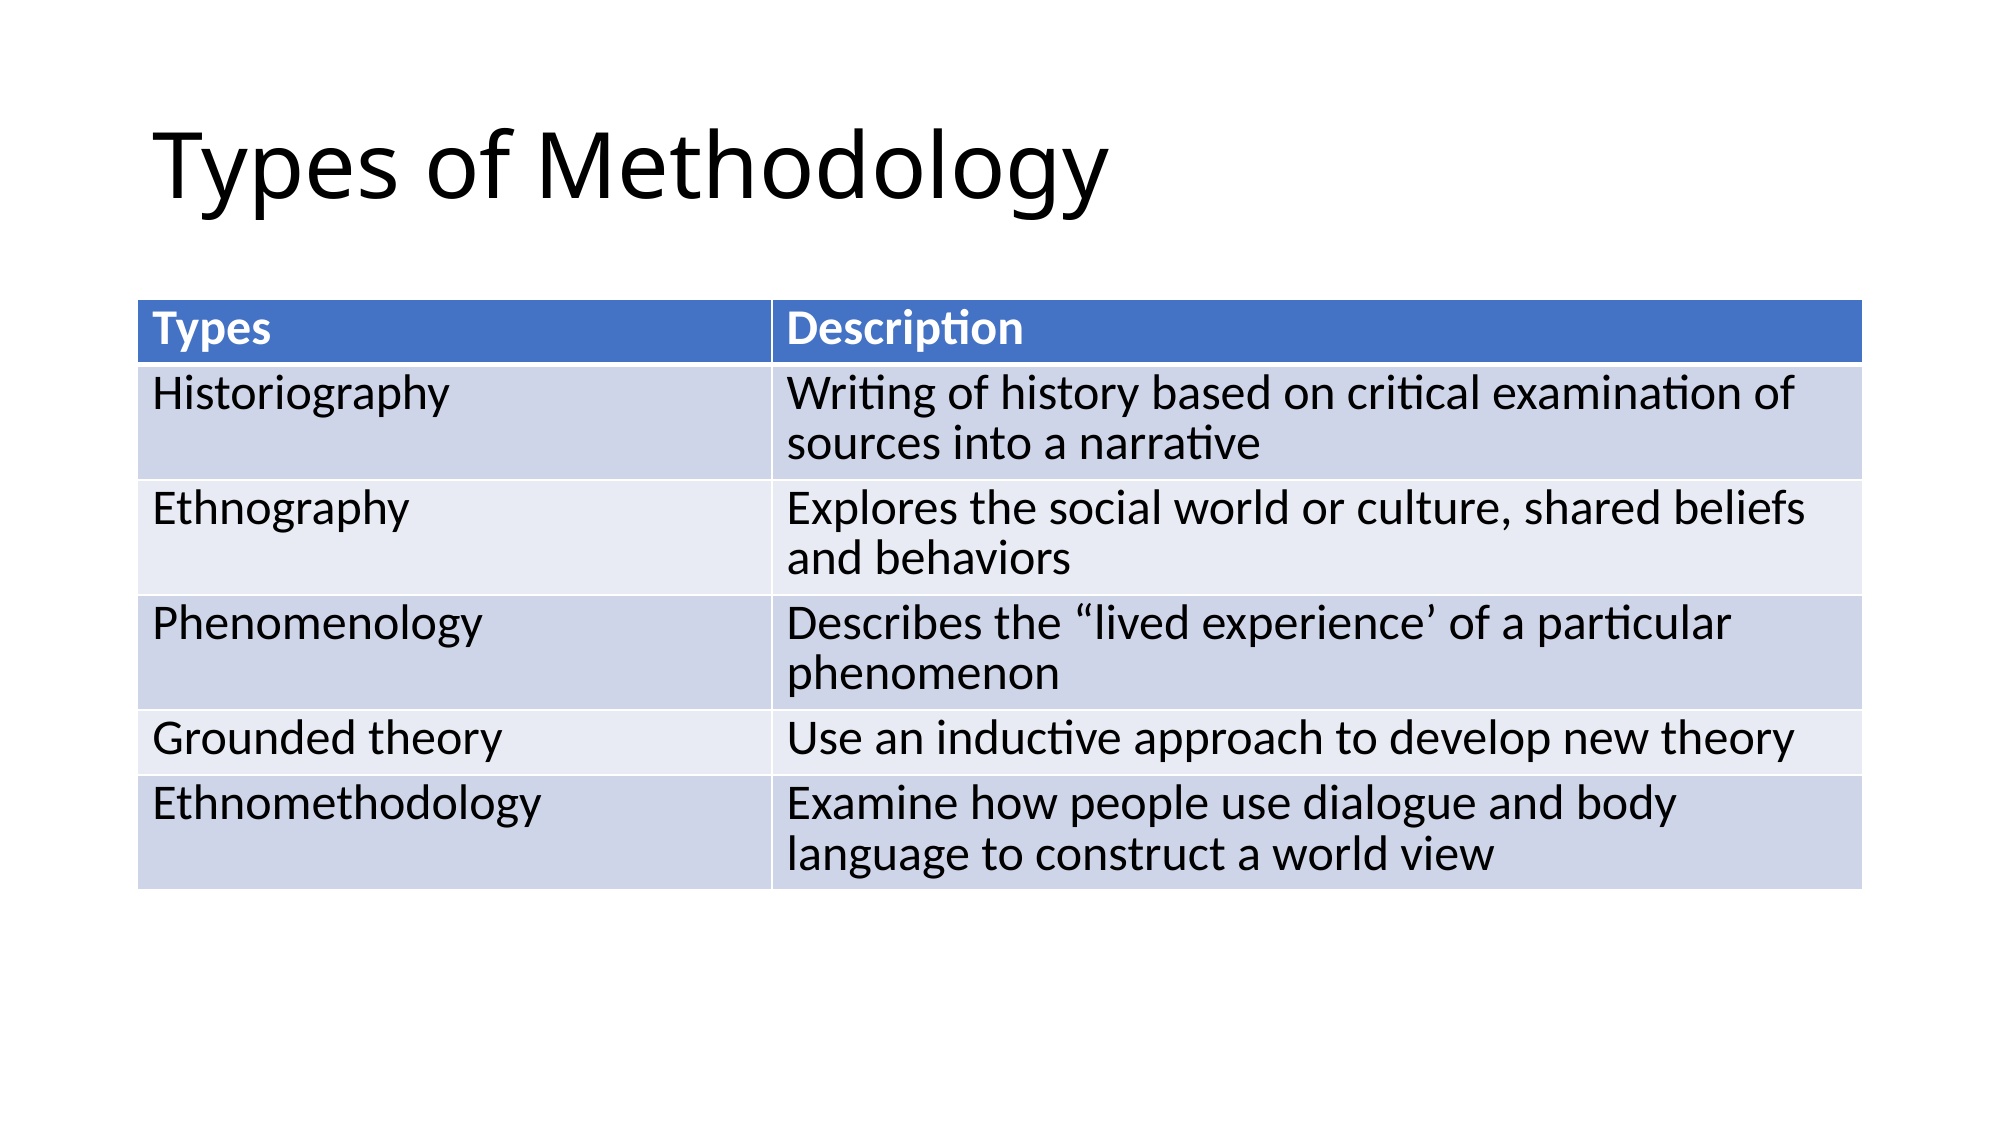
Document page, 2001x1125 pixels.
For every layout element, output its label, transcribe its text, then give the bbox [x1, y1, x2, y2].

table_cell Historiography [138, 367, 771, 479]
table_header Description [773, 300, 1862, 362]
table_cell Ethnomethodology [138, 776, 771, 889]
table_cell Examine how people use dialogue and body language to construct a world view [773, 776, 1862, 889]
title Types of Methodology [137, 59, 1863, 278]
table_cell Phenomenology [138, 596, 771, 709]
table_cell Ethnography [138, 481, 771, 594]
table_header Types [138, 300, 771, 362]
table_cell Writing of history based on critical examination of sources into a narrative [773, 367, 1862, 479]
table_cell Grounded theory [138, 711, 771, 774]
table_cell Use an inductive approach to develop new theory [773, 711, 1862, 774]
table_cell Explores the social world or culture, shared beliefs and behaviors [773, 481, 1862, 594]
table_cell Describes the “lived experience’ of a particular phenomenon [773, 596, 1862, 709]
